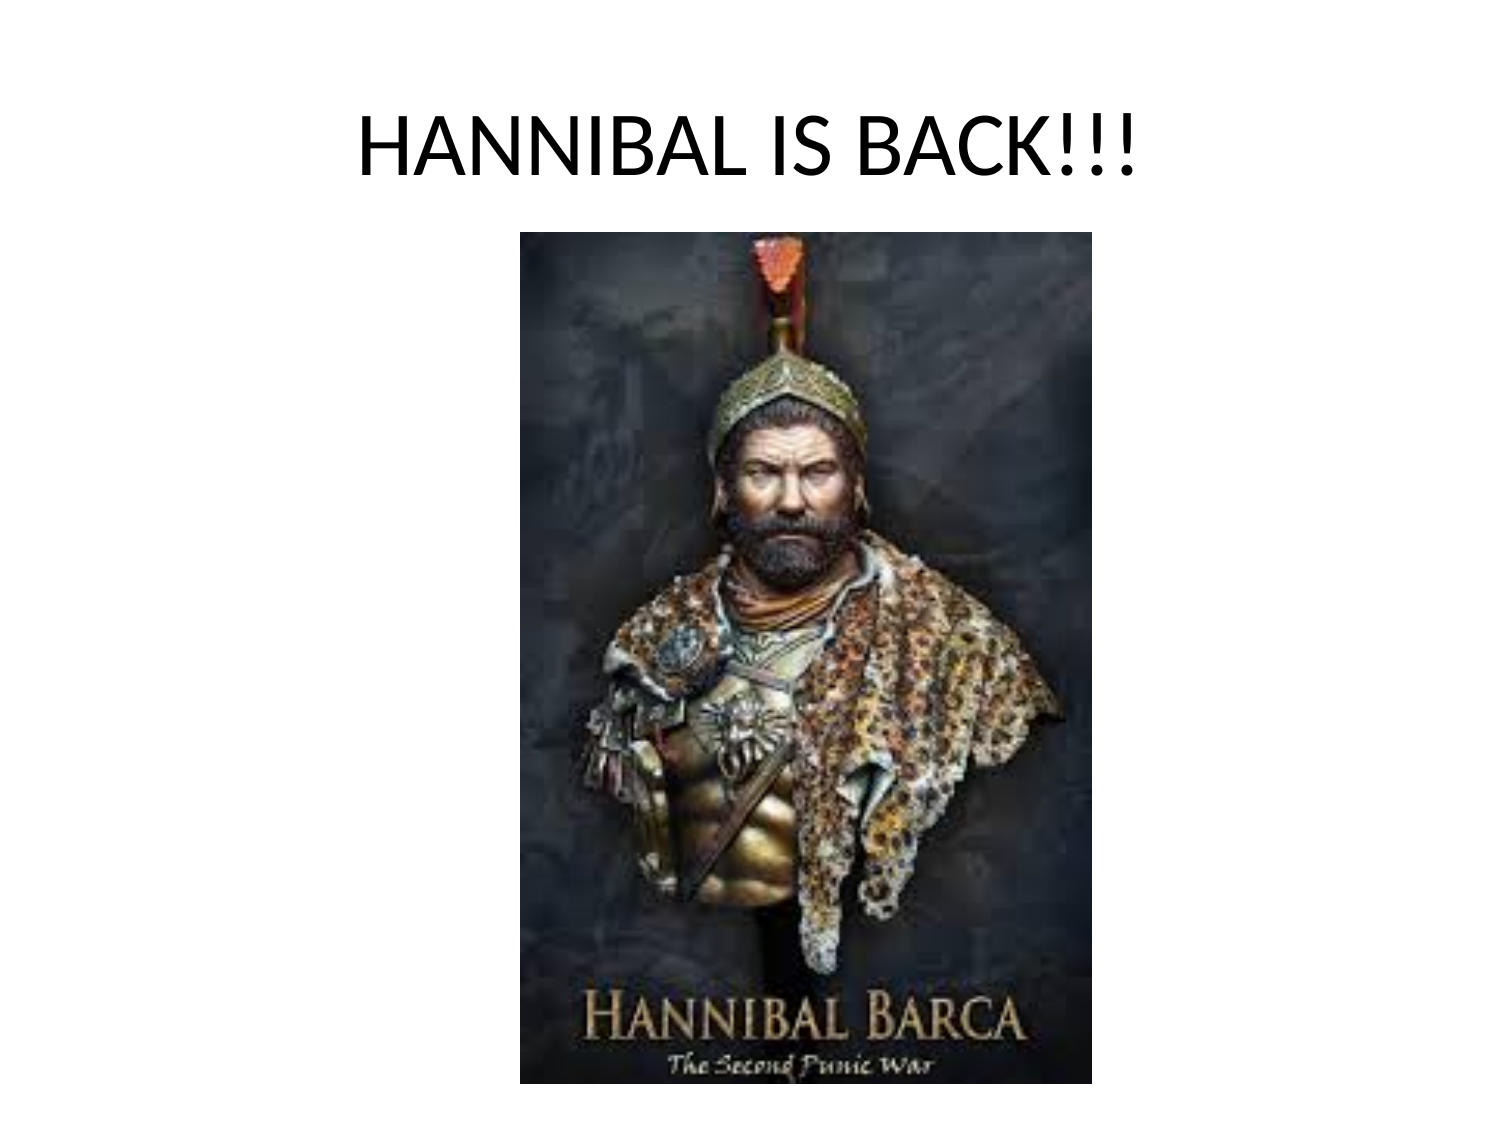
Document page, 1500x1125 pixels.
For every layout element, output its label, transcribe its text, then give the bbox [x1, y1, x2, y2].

title HANNIBAL IS BACK!!! [75, 45, 1425, 233]
picture [519, 232, 1093, 1085]
